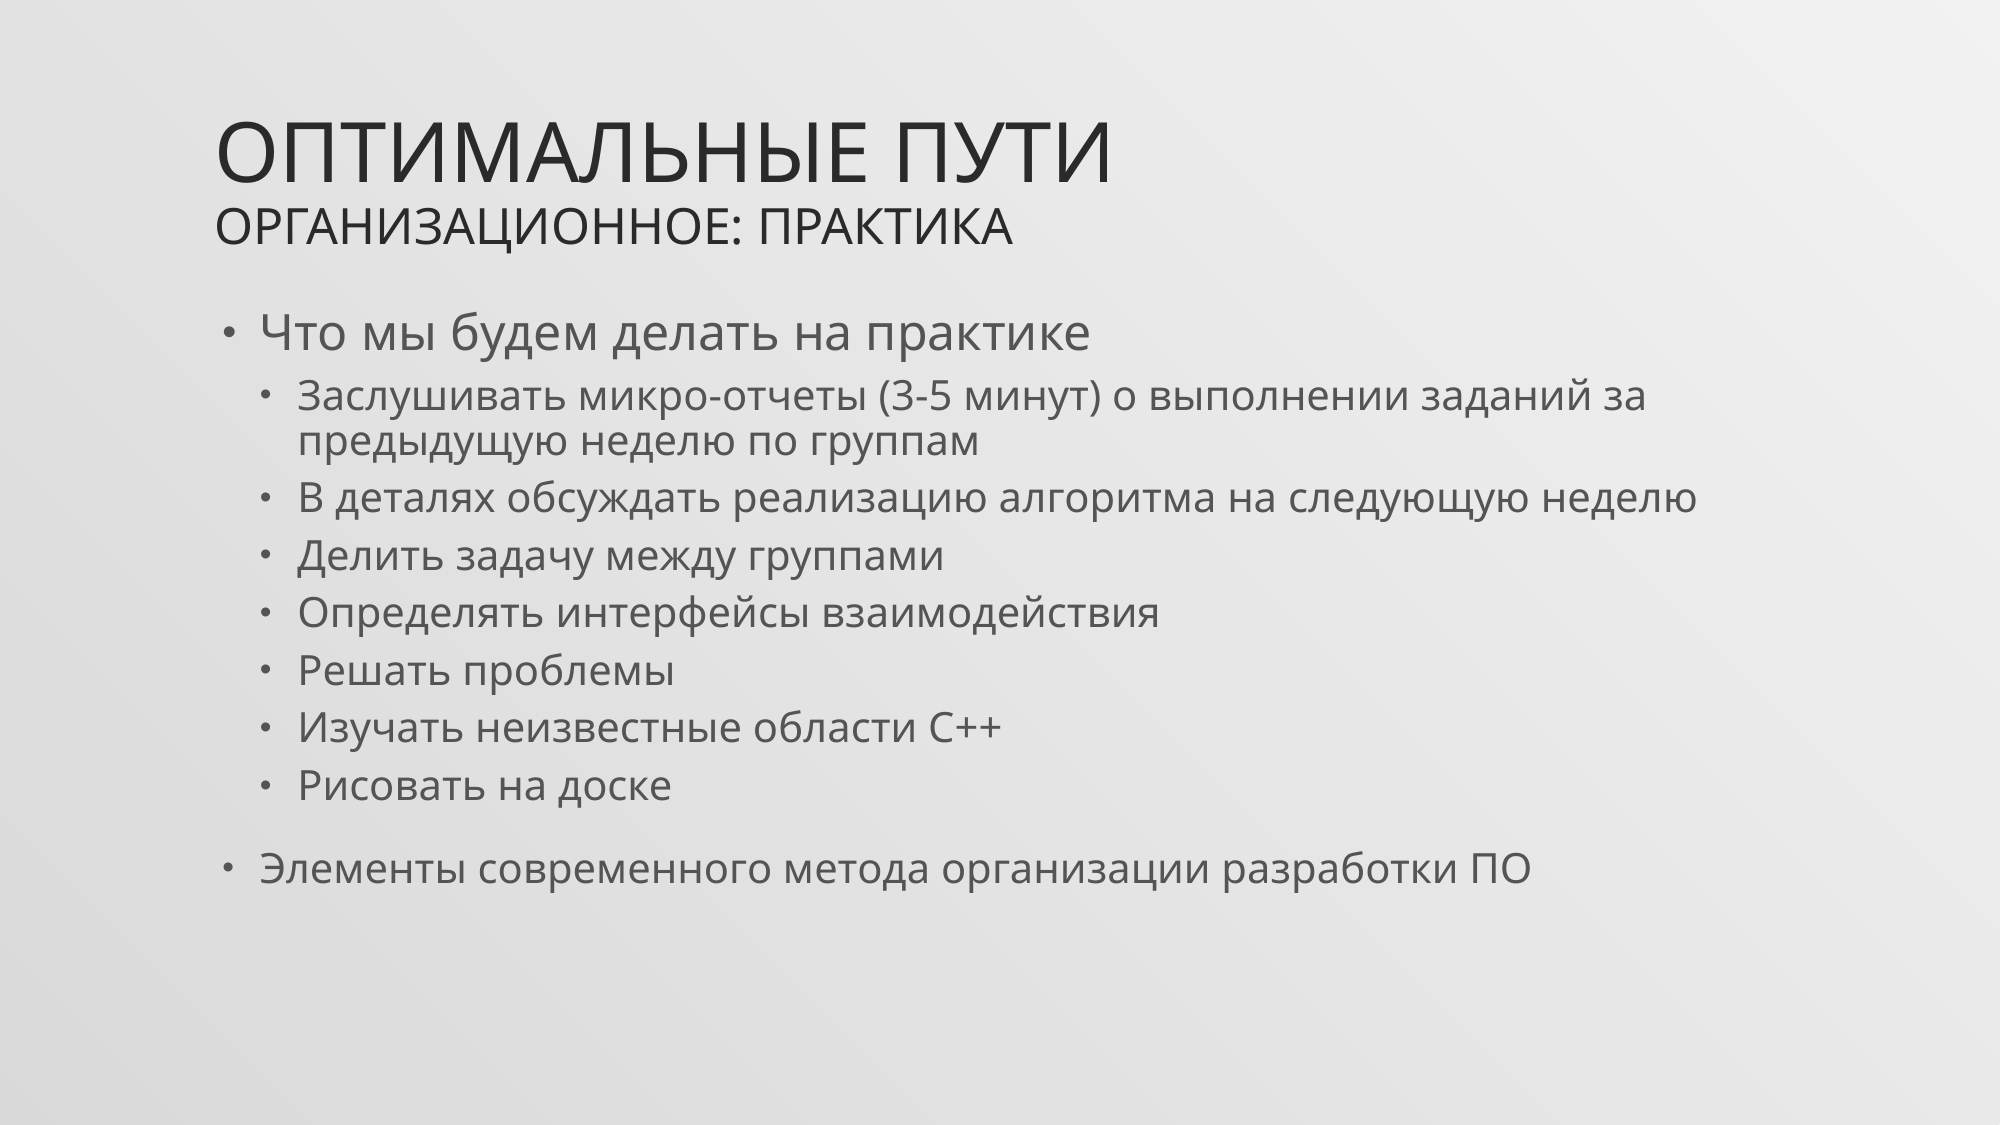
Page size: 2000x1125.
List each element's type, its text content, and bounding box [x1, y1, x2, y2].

title Оптимальные пути Организационное: практика [199, 45, 1800, 263]
list Что мы будем делать на практике Заслушивать микро-отчеты (3-5 минут) о выполнении заданий за предыдущую неделю по группам В деталях обсуждать реализацию алгоритма на следующую неделю Делить задачу между группами Определять интерфейсы взаимодействия Решать проблемы Изучать неизвестные области С++ Рисовать на доске Элементы современного метода организации разработки ПО [199, 299, 1874, 1013]
